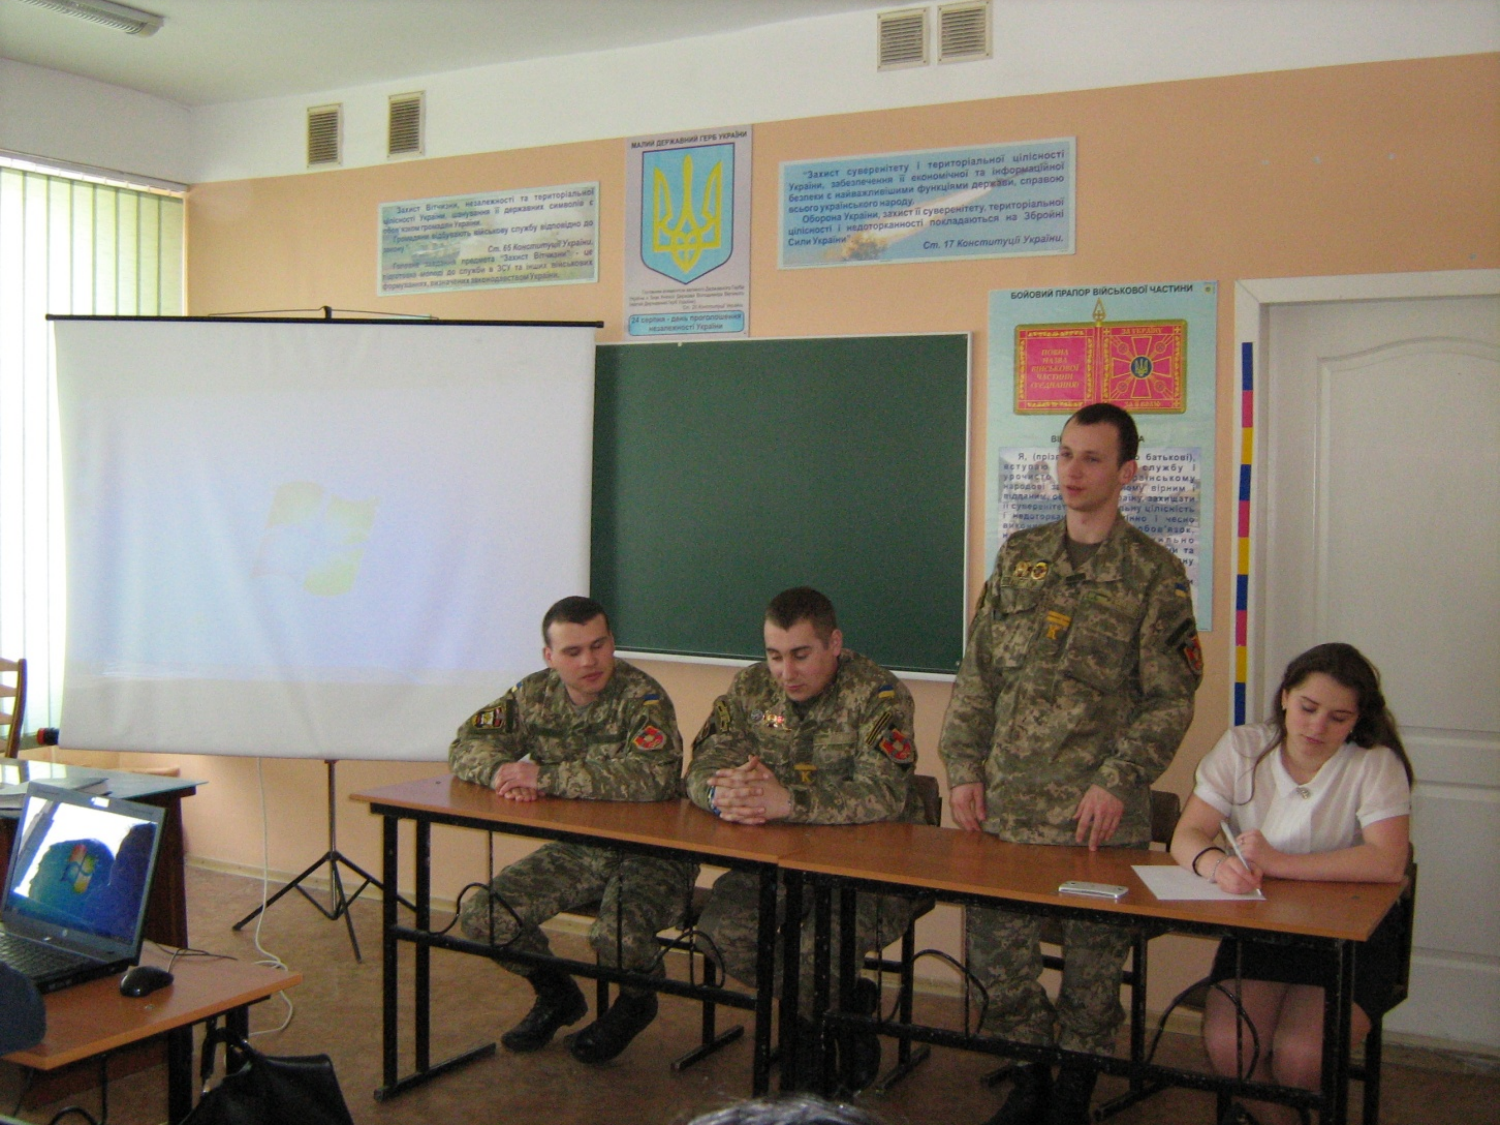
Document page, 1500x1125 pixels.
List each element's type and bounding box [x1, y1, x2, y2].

list [0, 0, 1500, 1125]
